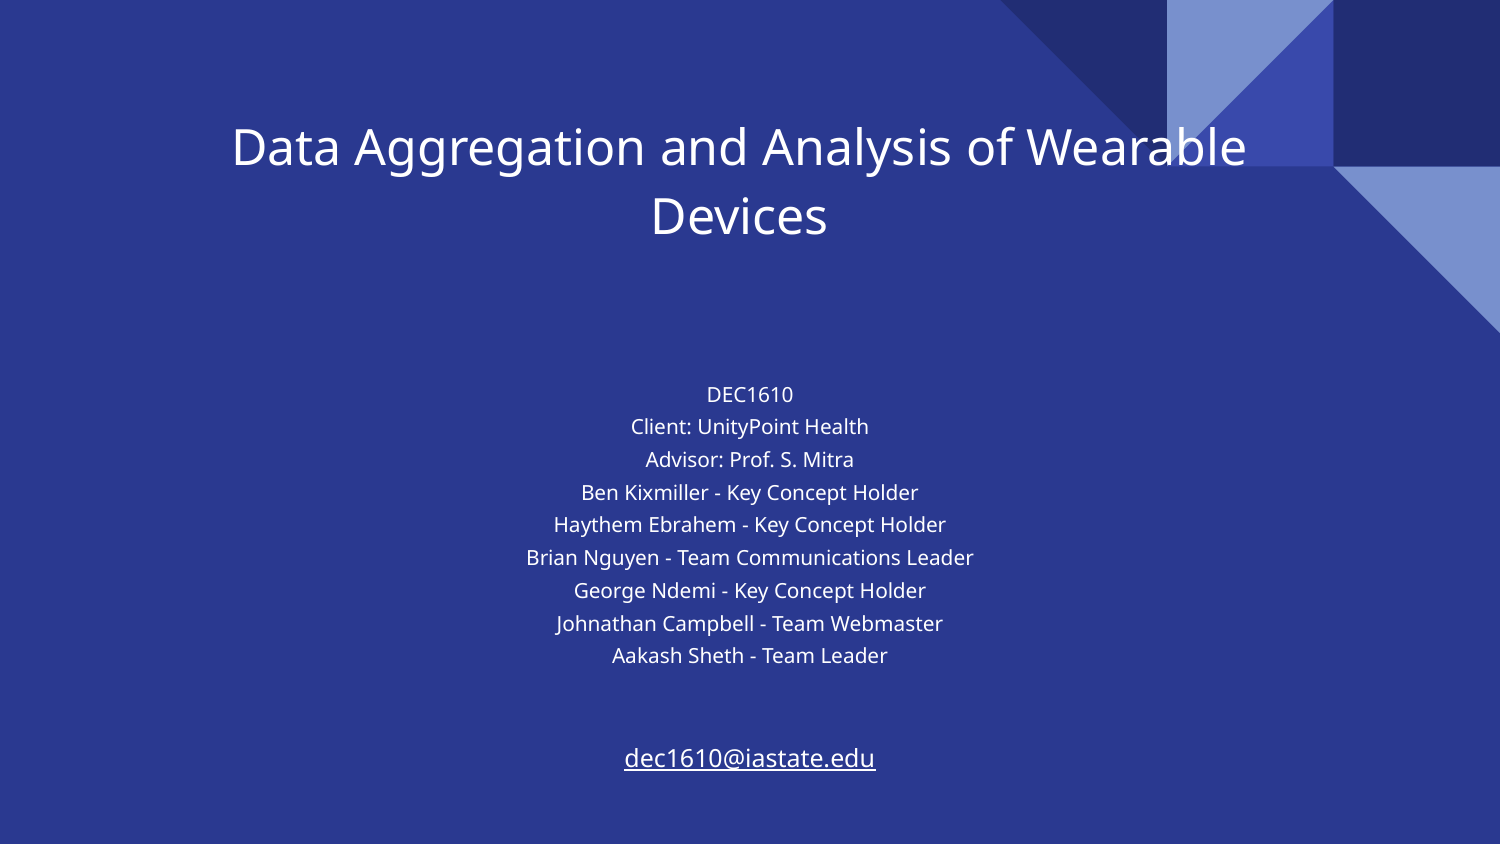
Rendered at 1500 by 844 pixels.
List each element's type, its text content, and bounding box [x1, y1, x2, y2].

subtitle DEC1610 Client: UnityPoint Health Advisor: Prof. S. Mitra Ben Kixmiller - Key Concept Holder Haythem Ebrahem - Key Concept Holder Brian Nguyen - Team Communications Leader George Ndemi - Key Concept Holder Johnathan Campbell - Team Webmaster Aakash Sheth - Team Leader [51, 318, 1449, 771]
text_box dec1610@iastate.edu [558, 717, 942, 771]
title Data Aggregation and Analysis of Wearable Devices [151, 141, 1329, 260]
